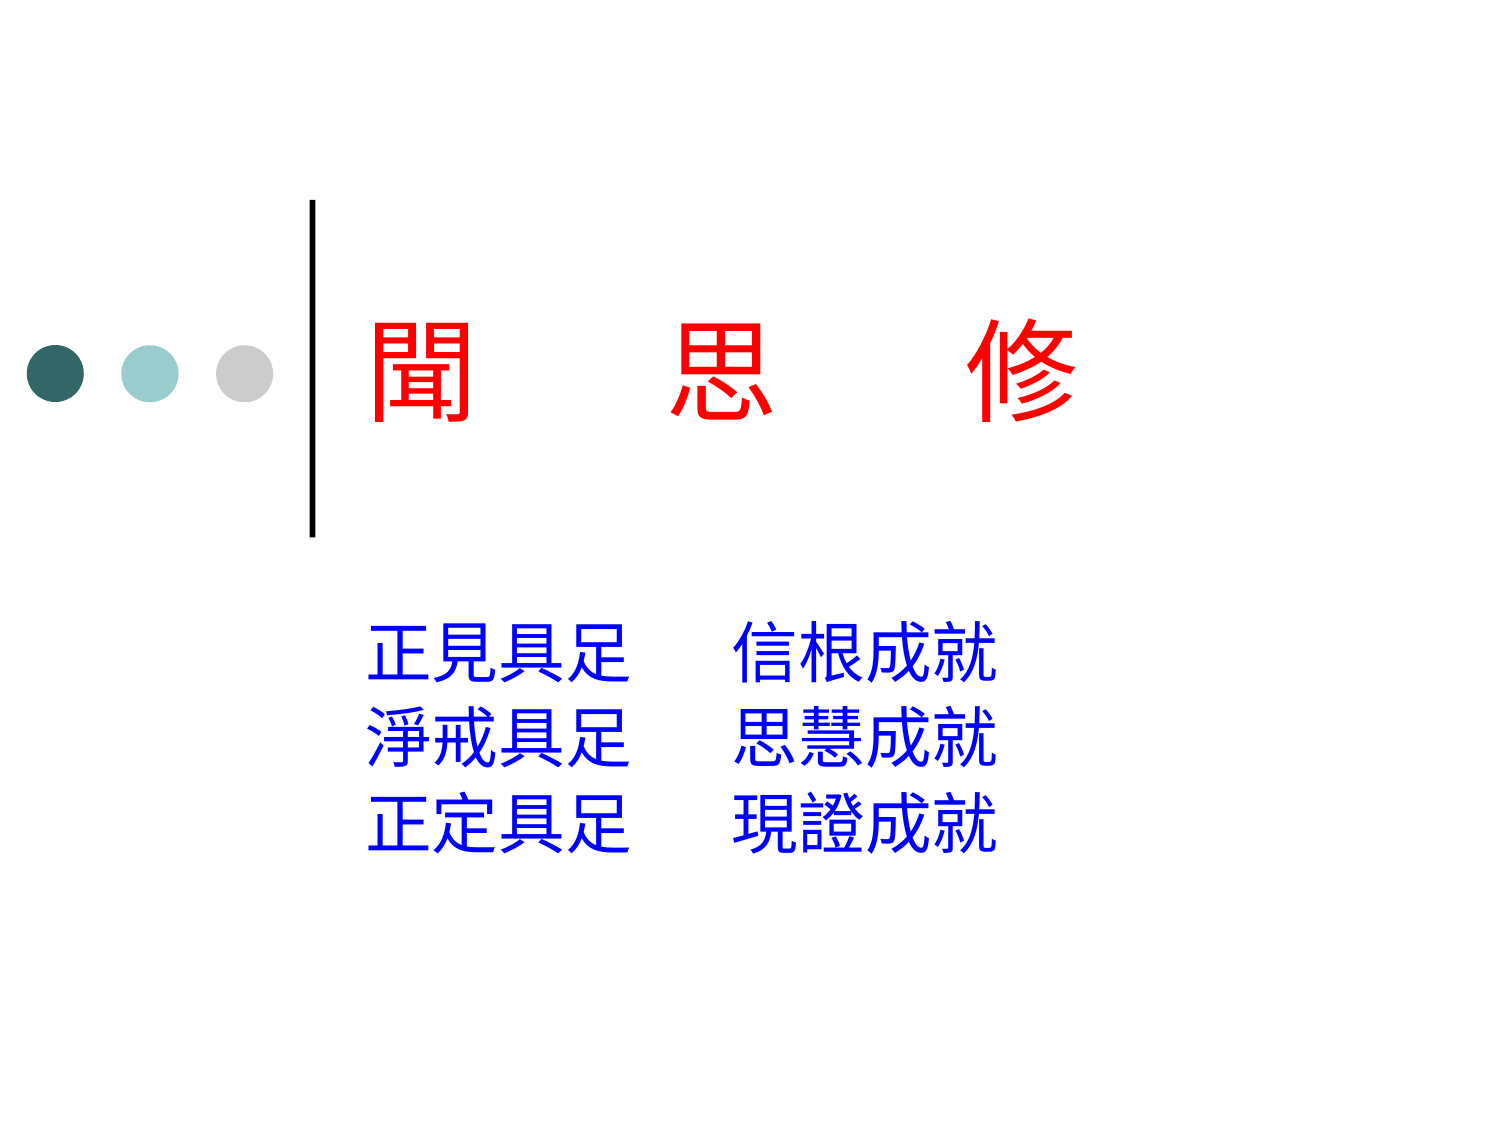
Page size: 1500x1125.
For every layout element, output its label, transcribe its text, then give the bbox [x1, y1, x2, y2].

subtitle 正見具足 信根成就 淨戒具足 思慧成就 正定具足 現證成就 [350, 612, 1413, 938]
title 聞 思 修 [350, 224, 1413, 513]
